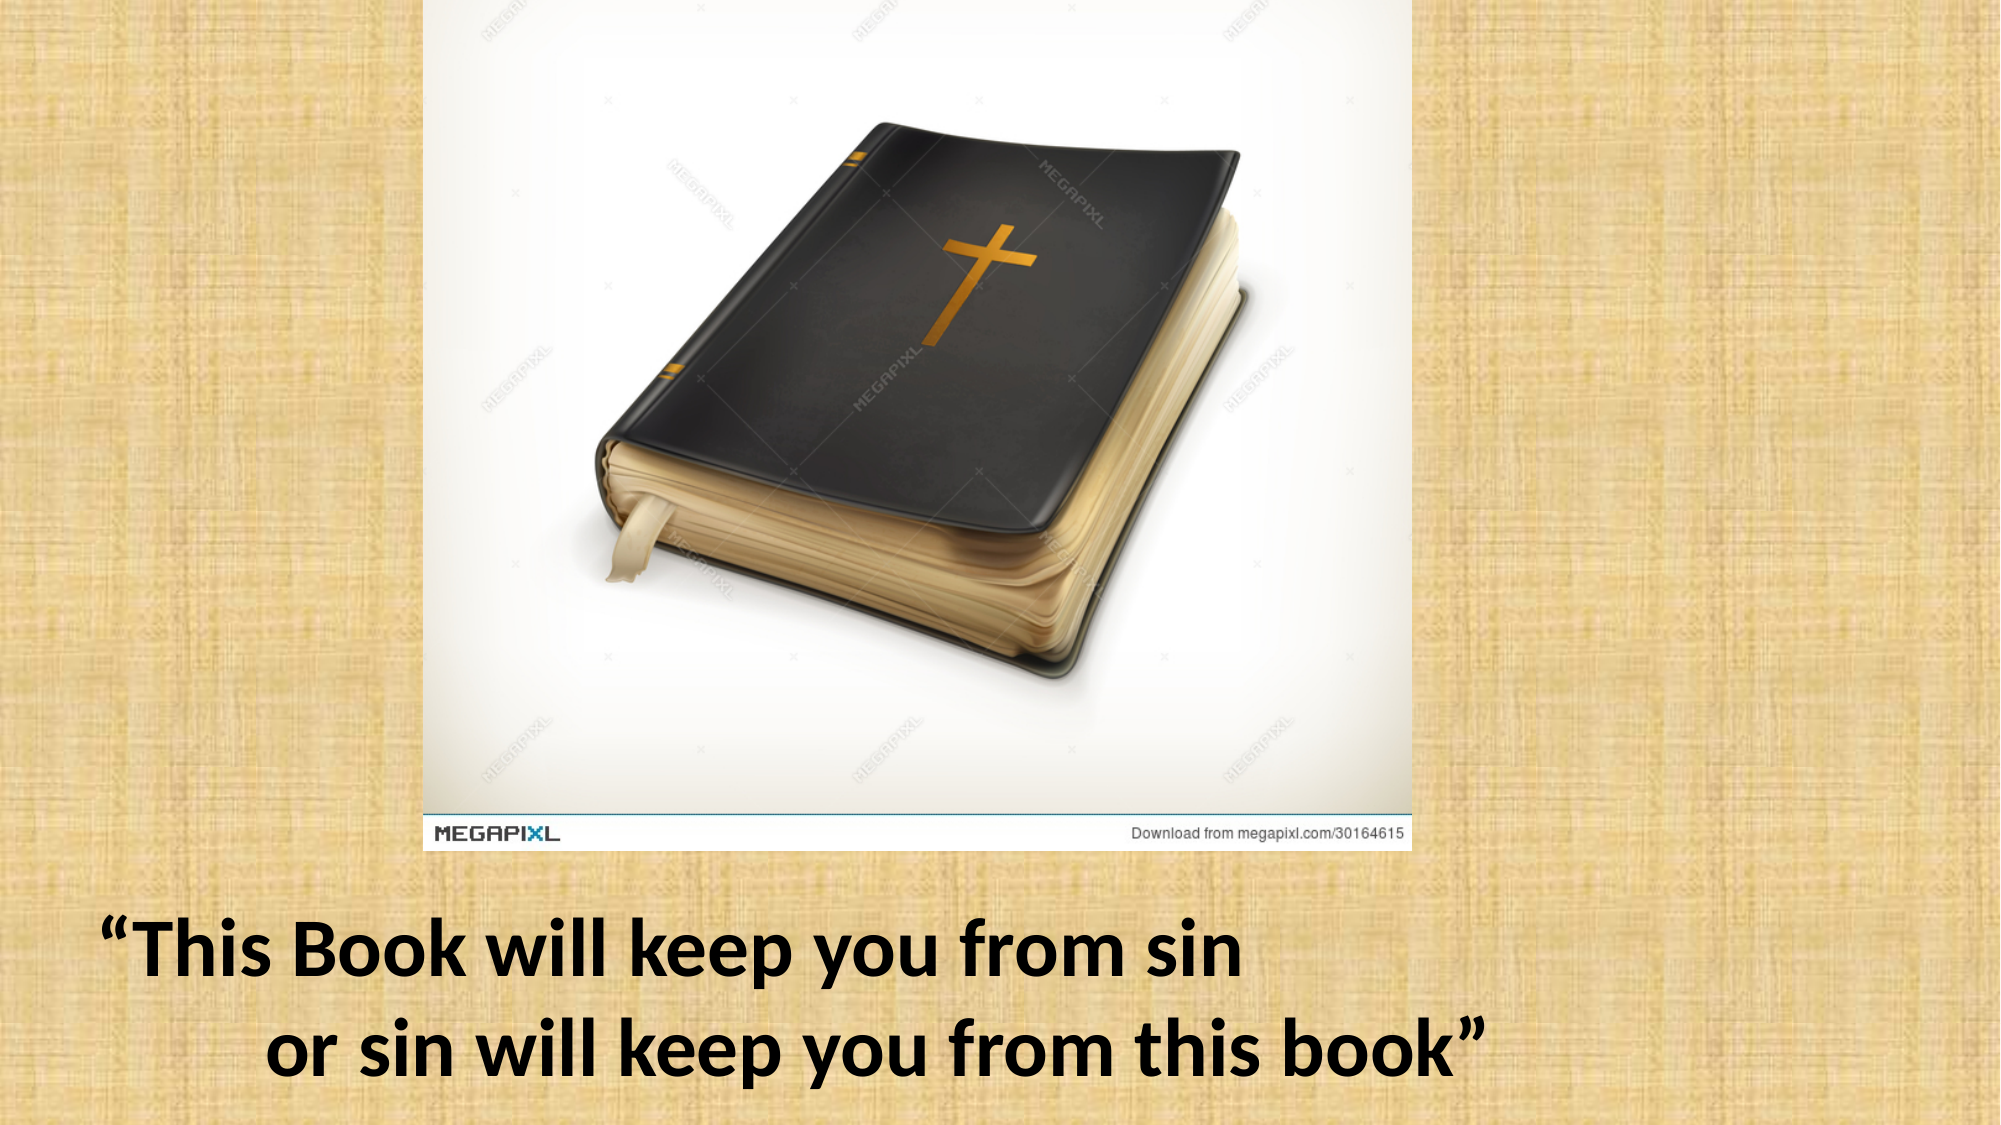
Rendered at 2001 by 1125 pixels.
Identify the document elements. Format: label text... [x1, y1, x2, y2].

text_box “This Book will keep you from sin or sin will keep you from this book” [81, 485, 1516, 1101]
picture [0, 0, 2001, 1125]
